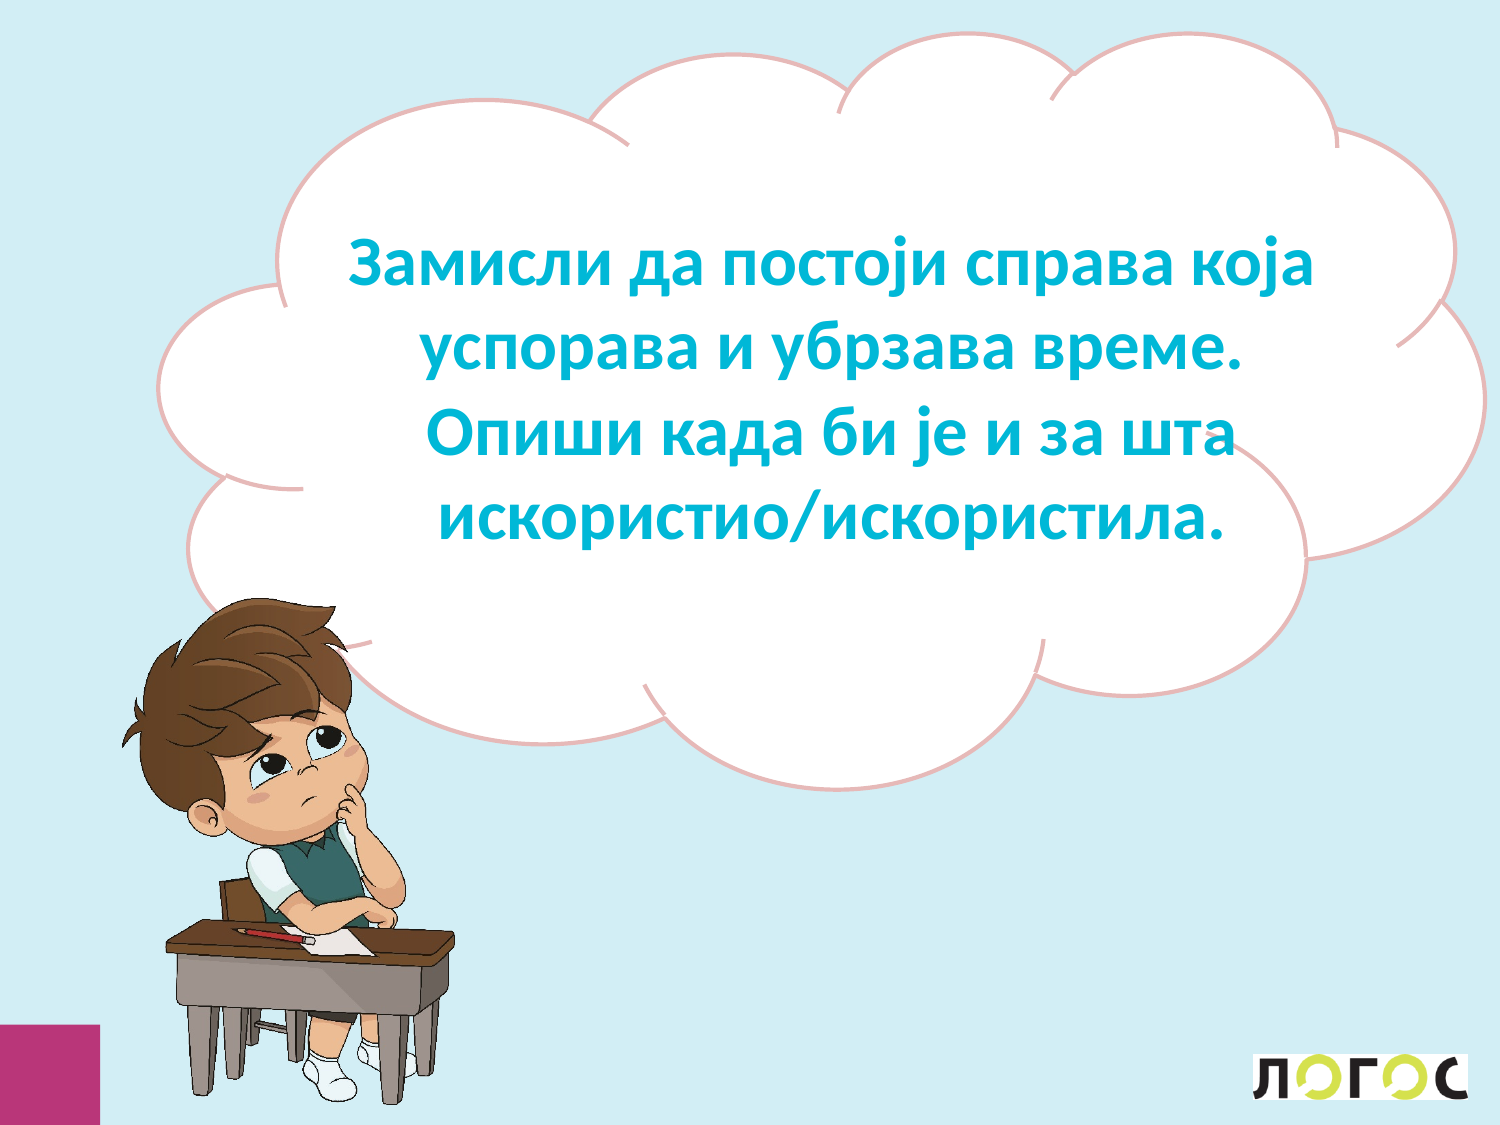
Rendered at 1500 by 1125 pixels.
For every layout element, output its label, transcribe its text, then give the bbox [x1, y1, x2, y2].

text_box [554, 647, 1269, 792]
picture [29, 589, 550, 1109]
text_box [156, 31, 1488, 588]
picture [1253, 1054, 1468, 1100]
text_box Замисли да постоји справа која успорава и убрзава време. Опиши када би је и за шта искористио/искористила. [324, 206, 1341, 647]
